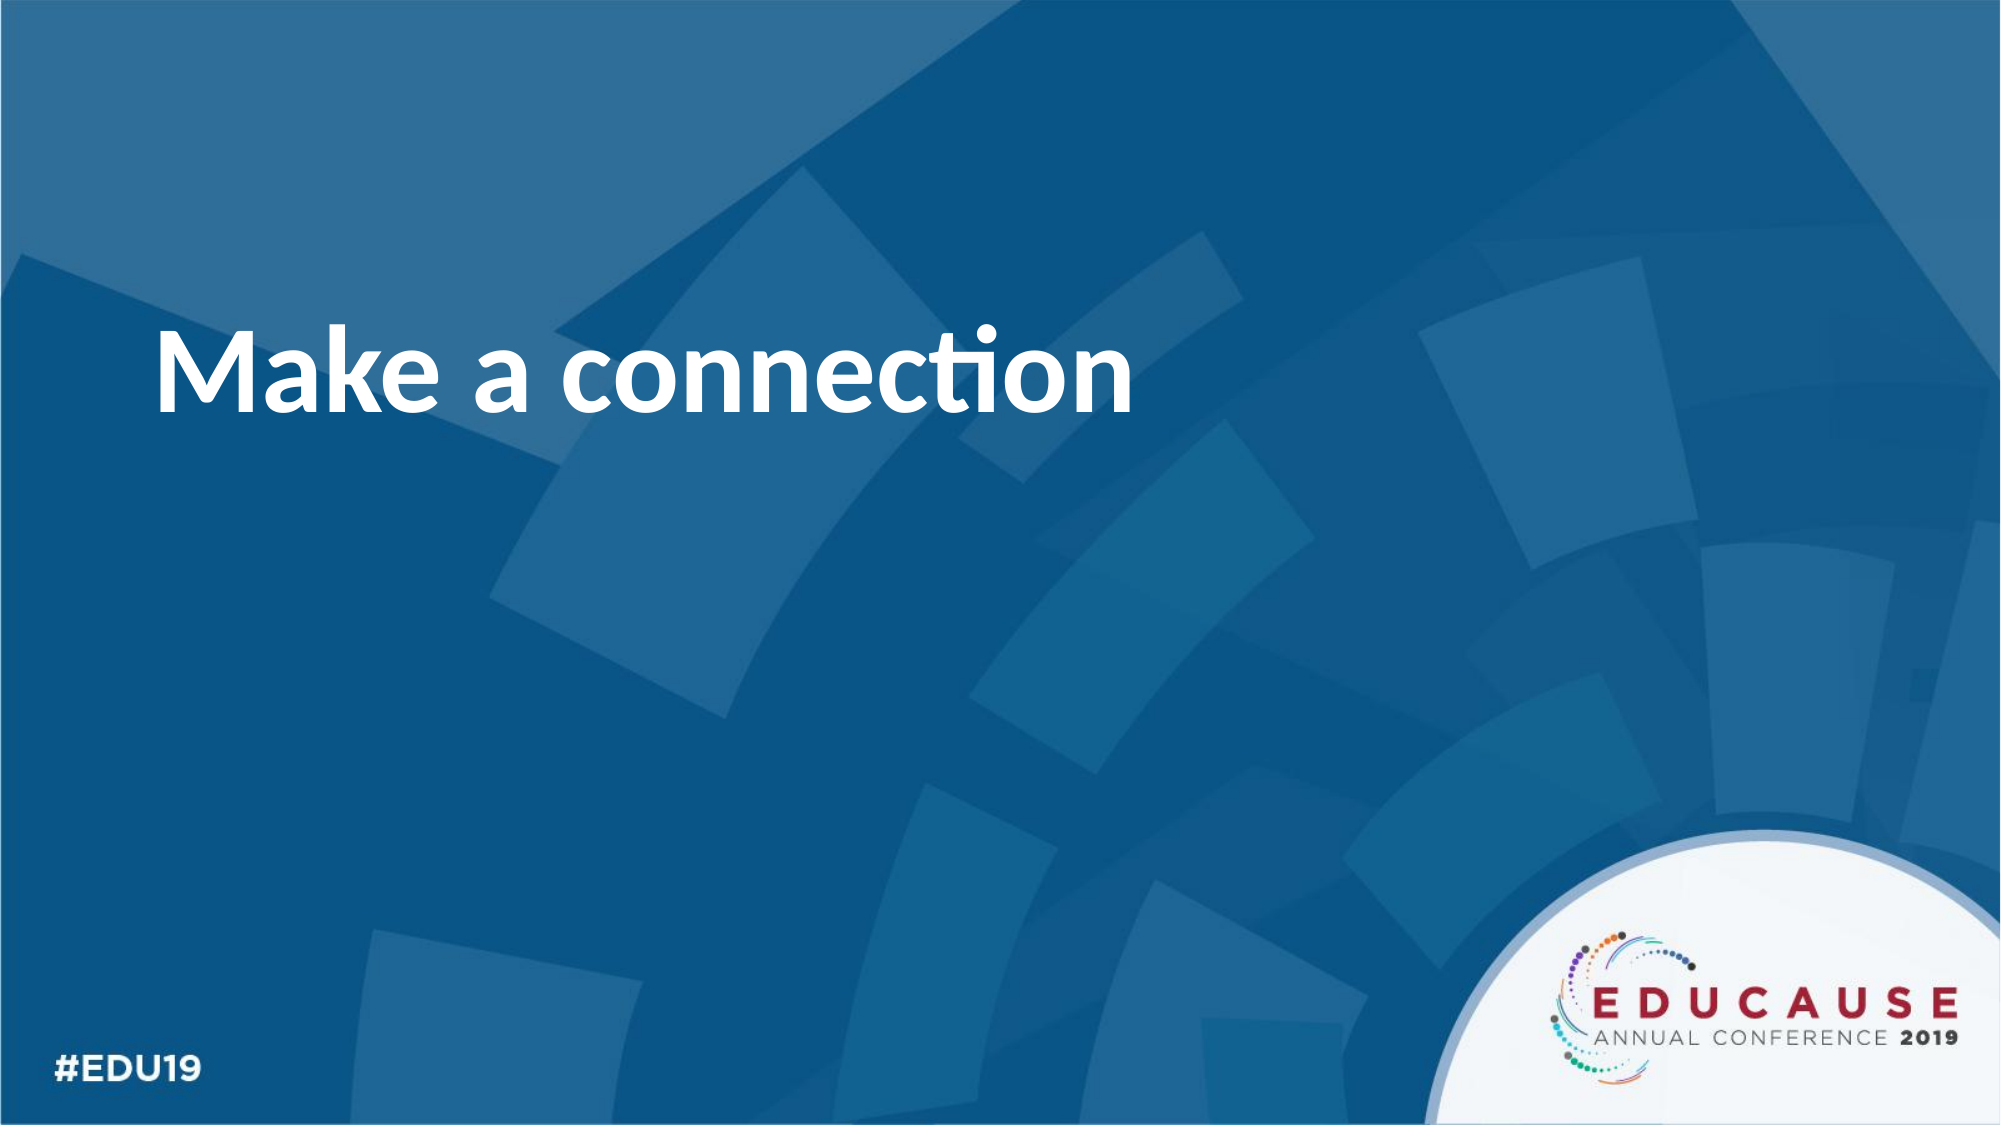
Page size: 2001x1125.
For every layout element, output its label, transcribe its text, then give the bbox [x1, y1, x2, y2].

title Make a connection [137, 263, 1863, 481]
picture [0, 0, 2001, 1125]
